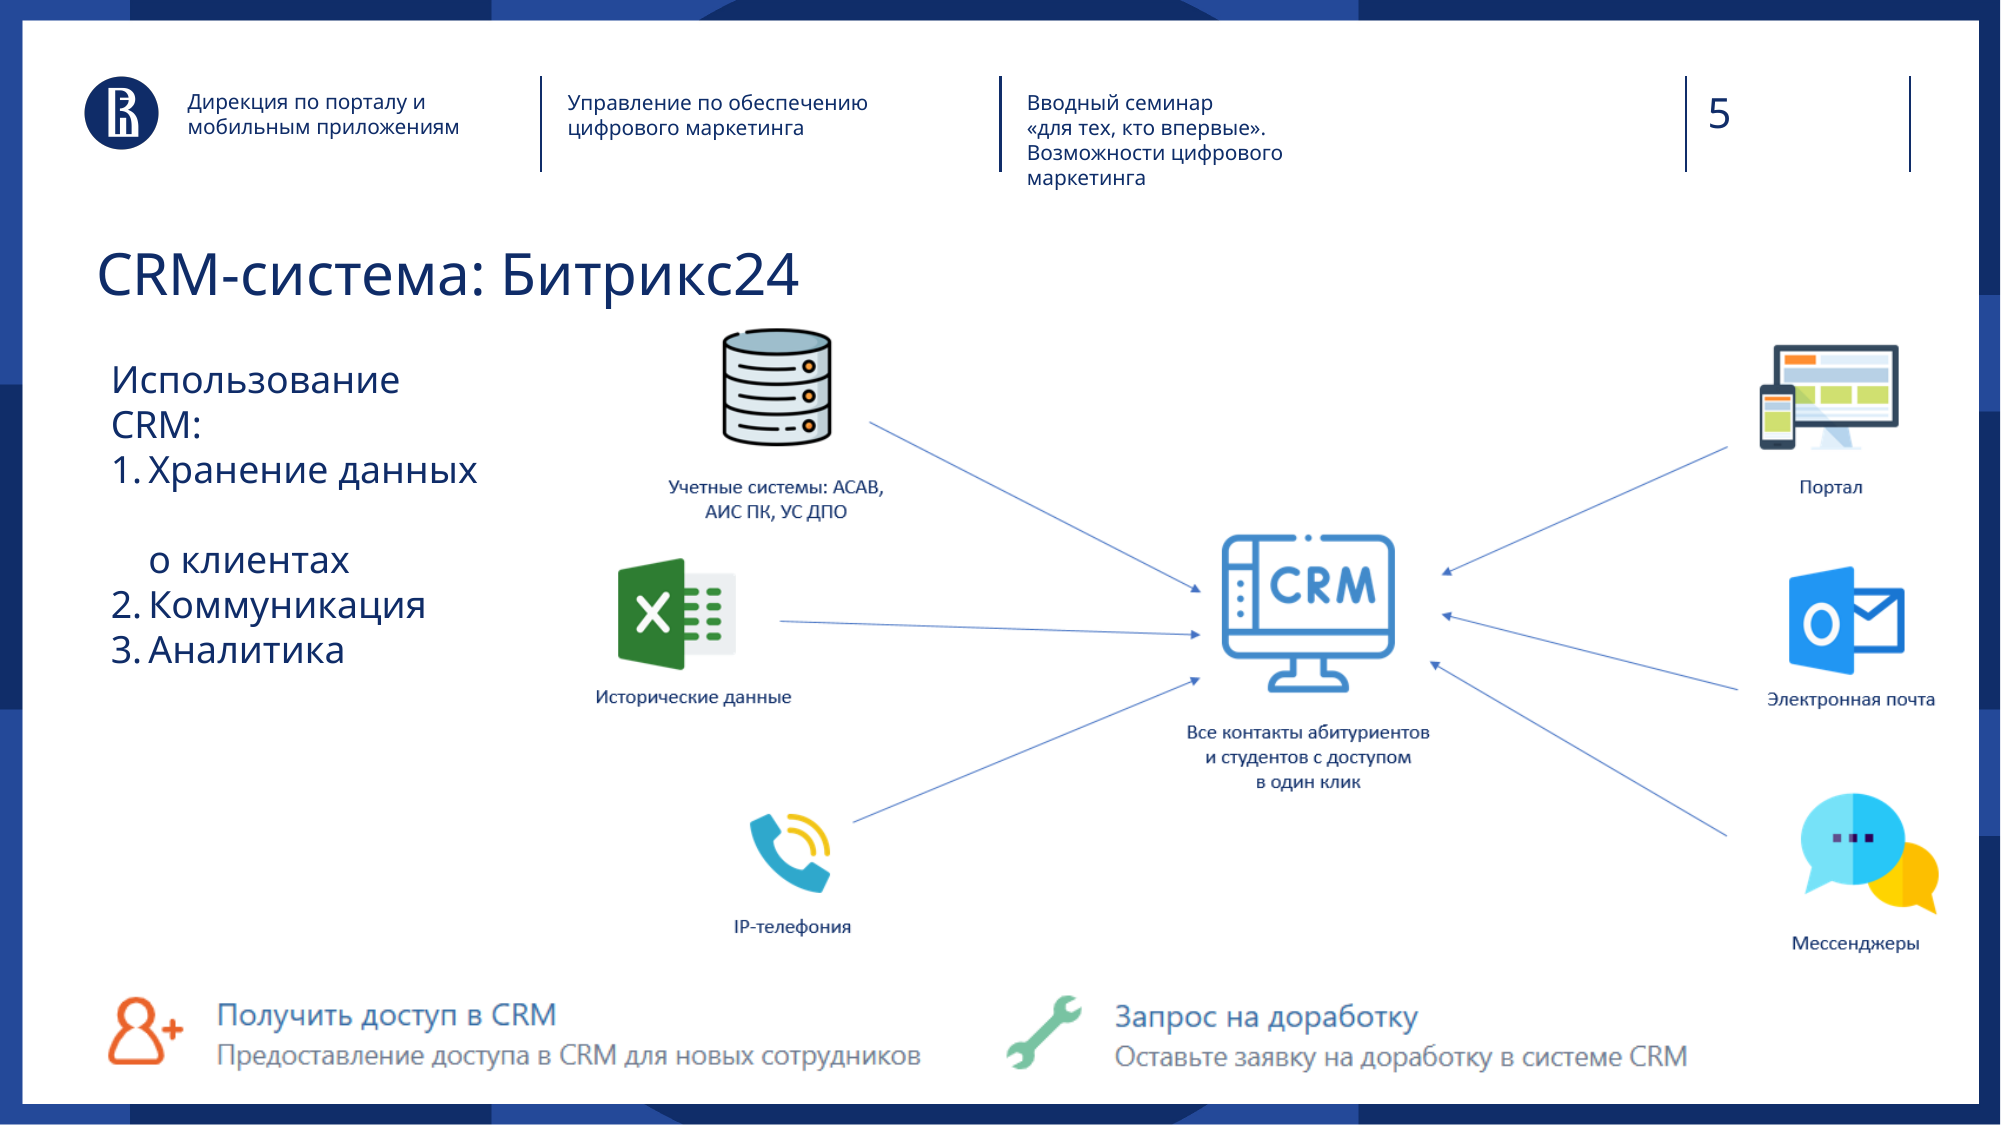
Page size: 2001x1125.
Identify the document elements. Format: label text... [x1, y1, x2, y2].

list Управление по обеспечению цифрового маркетинга [567, 90, 907, 157]
picture [0, 0, 2001, 1125]
title CRM-система: Битрикс24 [96, 237, 1468, 365]
list Дирекция по порталу и мобильным приложениям [187, 88, 500, 157]
text_box Использование CRM: Хранение данных о клиентах Коммуникация Аналитика [96, 348, 500, 679]
list Вводный семинар «для тех, кто впервые». Возможности цифрового маркетинга [1026, 90, 1367, 157]
